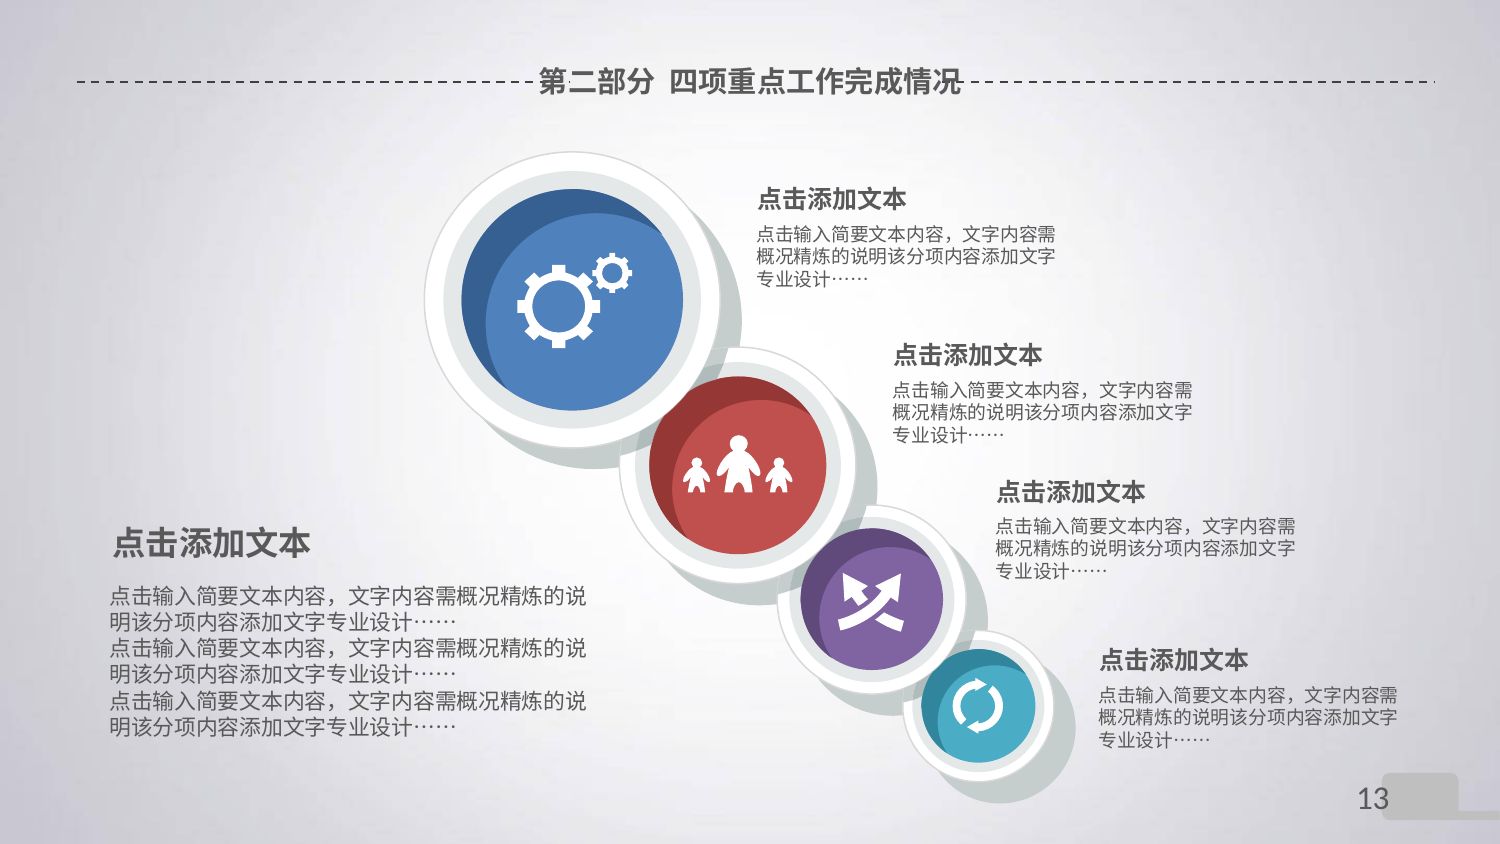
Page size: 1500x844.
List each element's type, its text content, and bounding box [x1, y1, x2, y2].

text_box 点击添加文本 [1080, 468, 1162, 507]
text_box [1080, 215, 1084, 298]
text_box 点击输入简要文本内容，文字内容需概况精炼的说明该分项内容添加文字专业设计…… 点击输入简要文本内容，文字内容需概况精炼的说明该分项内容添加文字专业设计…… 点击输入简要文本内容，文字内容需概况精炼的说明该分项内容添加文字专业设计…… [98, 576, 418, 746]
text_box 点击输入简要文本内容，文字内容需概况精炼的说明该分项内容添加文字专业设计…… [1083, 676, 1426, 759]
picture [0, 0, 1500, 844]
text_box 点击输入简要文本内容，文字内容需概况精炼的说明该分项内容添加文字专业设计…… [1080, 507, 1323, 590]
text_box 点击添加文本 [101, 516, 324, 568]
text_box 点击添加文本 [1084, 637, 1265, 676]
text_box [423, 151, 1076, 804]
text_box 点击输入简要文本内容，文字内容需概况精炼的说明该分项内容添加文字专业设计…… [1080, 370, 1220, 454]
title 第二部分 四项重点工作完成情况 [18, 52, 1483, 110]
